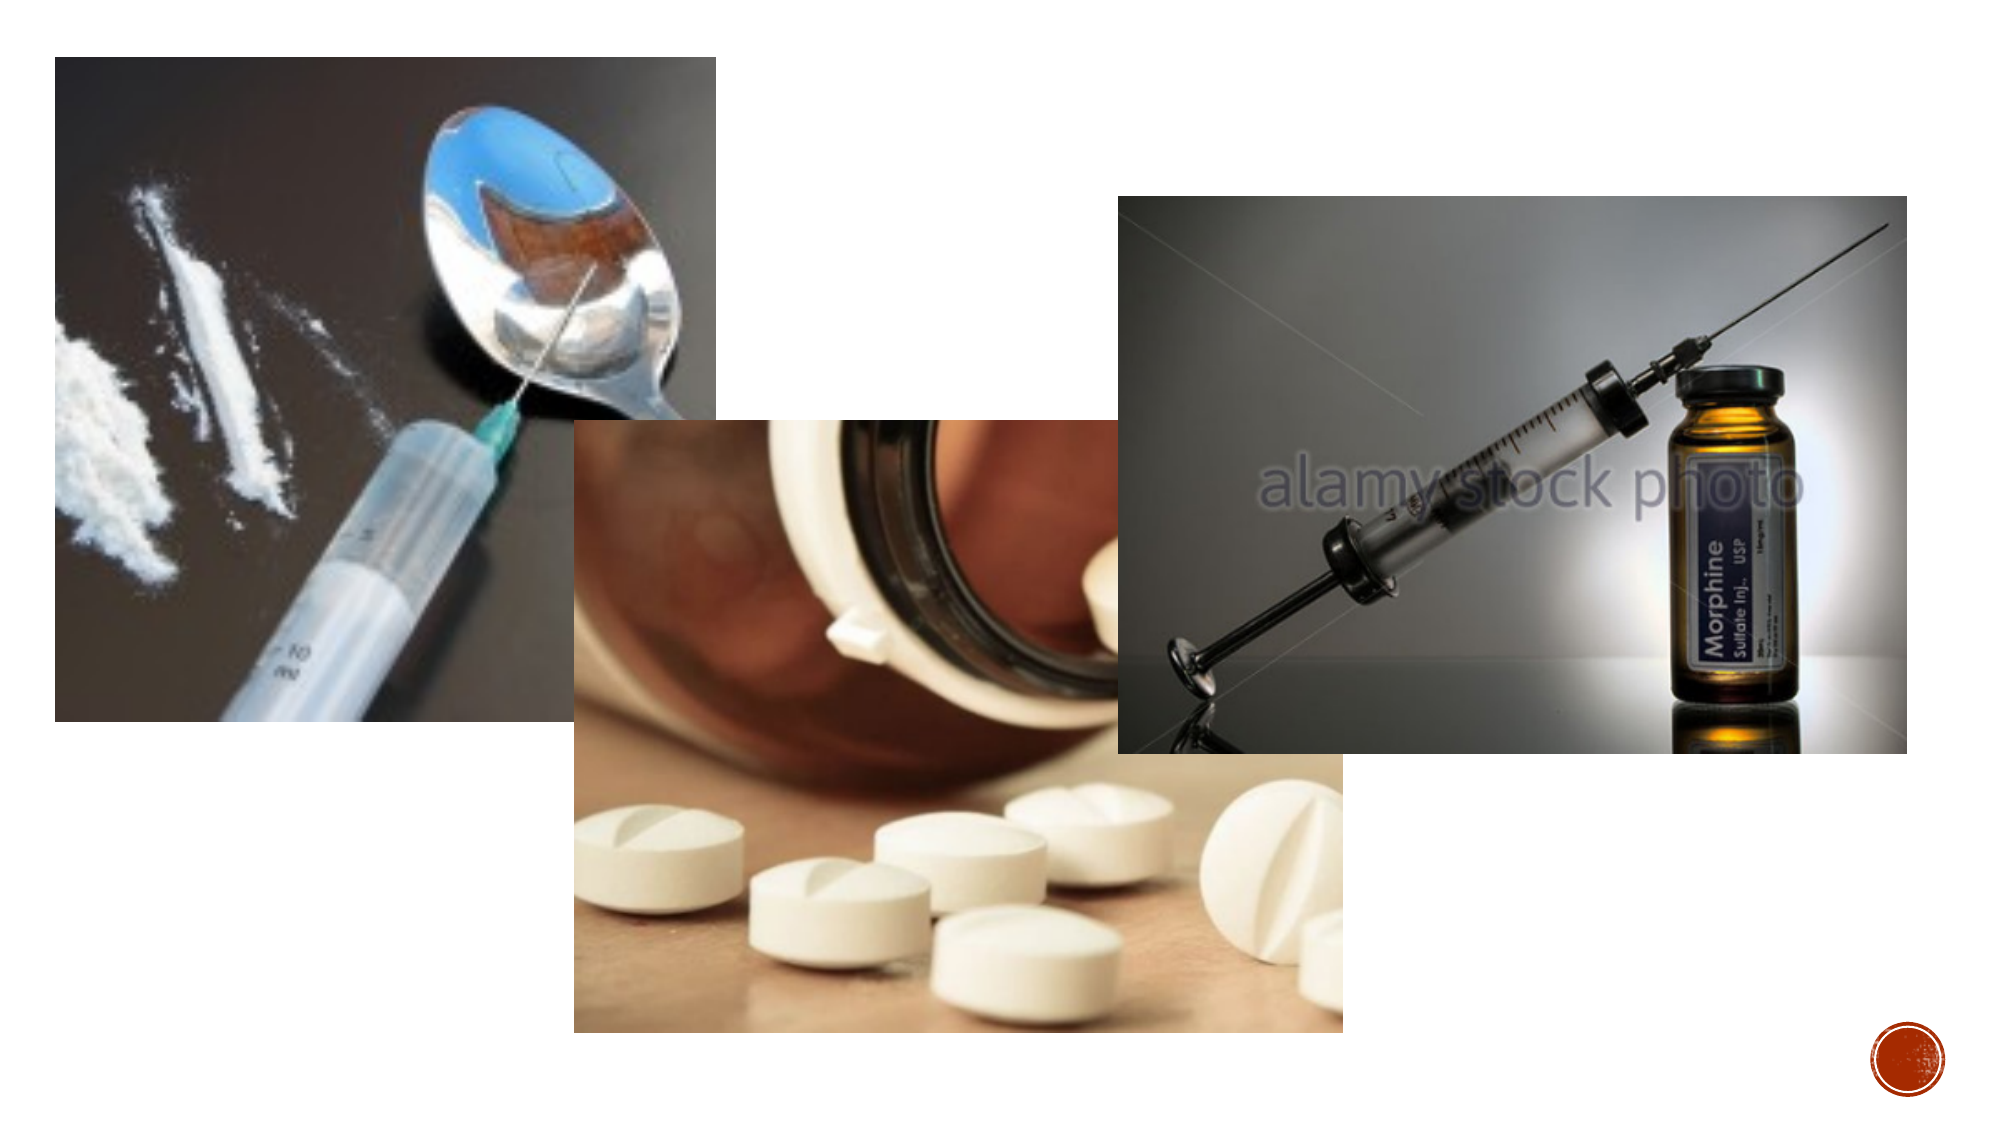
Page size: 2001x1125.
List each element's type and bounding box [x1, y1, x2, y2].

list [58, 60, 714, 720]
picture [574, 196, 1907, 1033]
